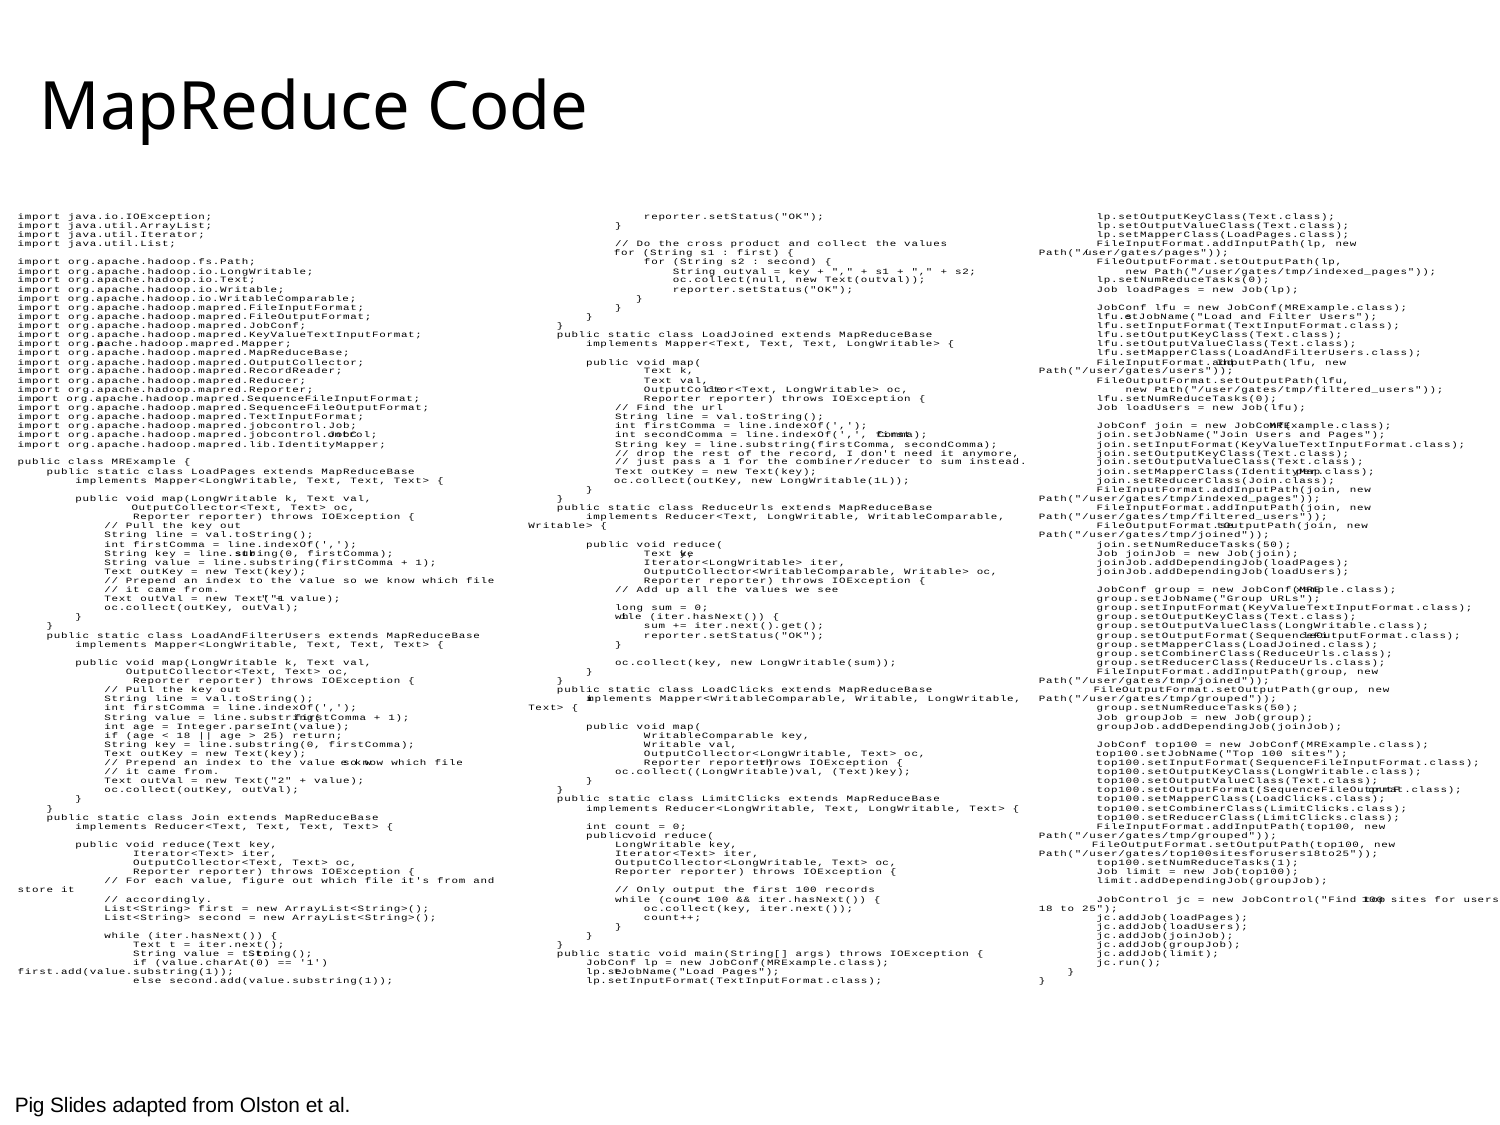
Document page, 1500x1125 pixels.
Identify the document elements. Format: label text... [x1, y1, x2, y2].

title MapReduce Code [24, 18, 1451, 188]
text_box Pig Slides adapted from Olston et al. [0, 1084, 563, 1125]
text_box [17, 212, 1500, 987]
